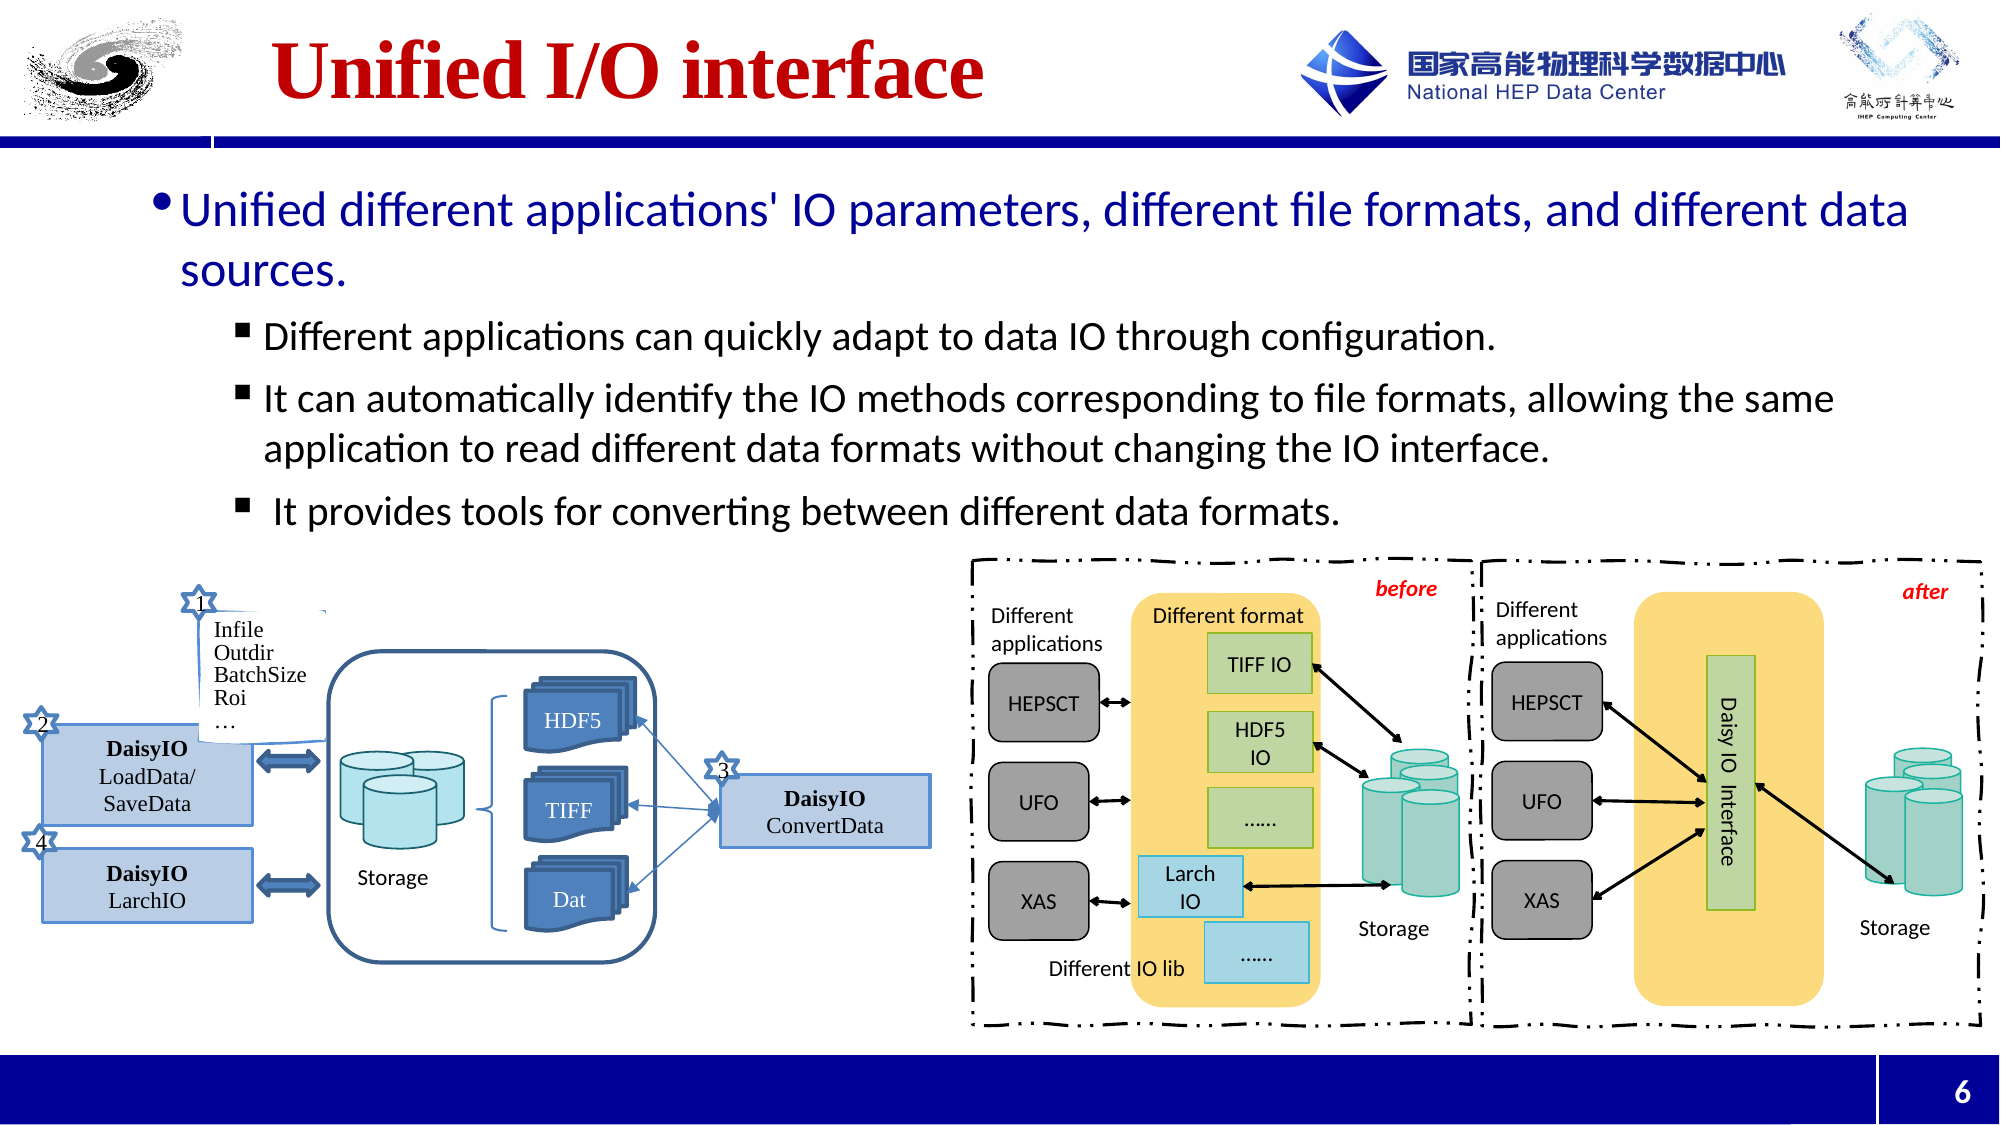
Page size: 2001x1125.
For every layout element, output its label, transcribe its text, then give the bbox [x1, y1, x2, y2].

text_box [972, 560, 2000, 1026]
picture [24, 17, 182, 122]
title Unified I/O interface [255, 17, 1981, 127]
list Unified different applications' IO parameters, different file formats, and different data sources. Different applications can quickly adapt to data IO through configuration. It can automatically identify the IO methods corresponding to file formats, allowing the same application to read different data formats without changing the IO interface. It provides tools for converting between different data formats. [135, 168, 2000, 957]
picture [1818, 8, 1971, 17]
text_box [22, 585, 931, 963]
